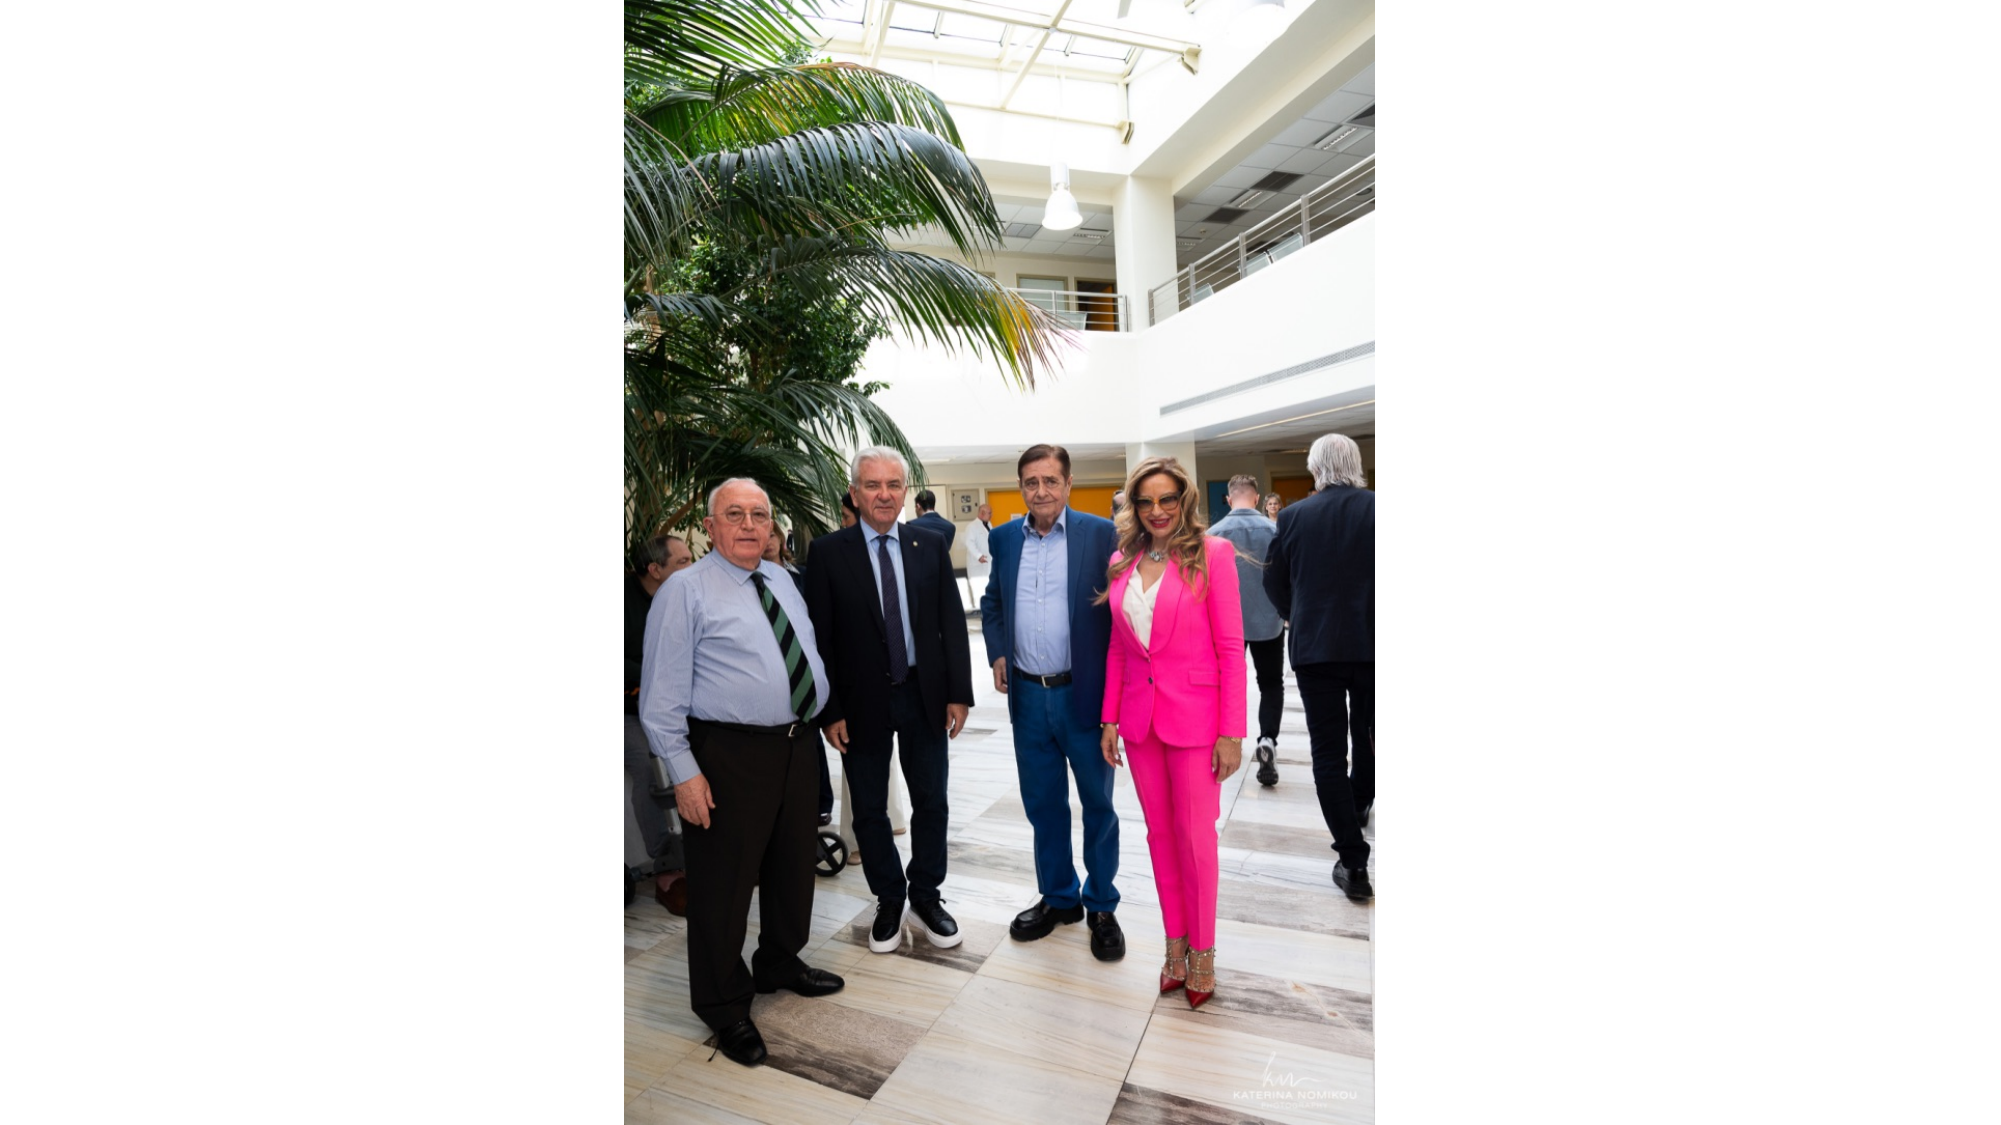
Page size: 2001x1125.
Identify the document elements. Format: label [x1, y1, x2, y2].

picture [624, 0, 1375, 1125]
